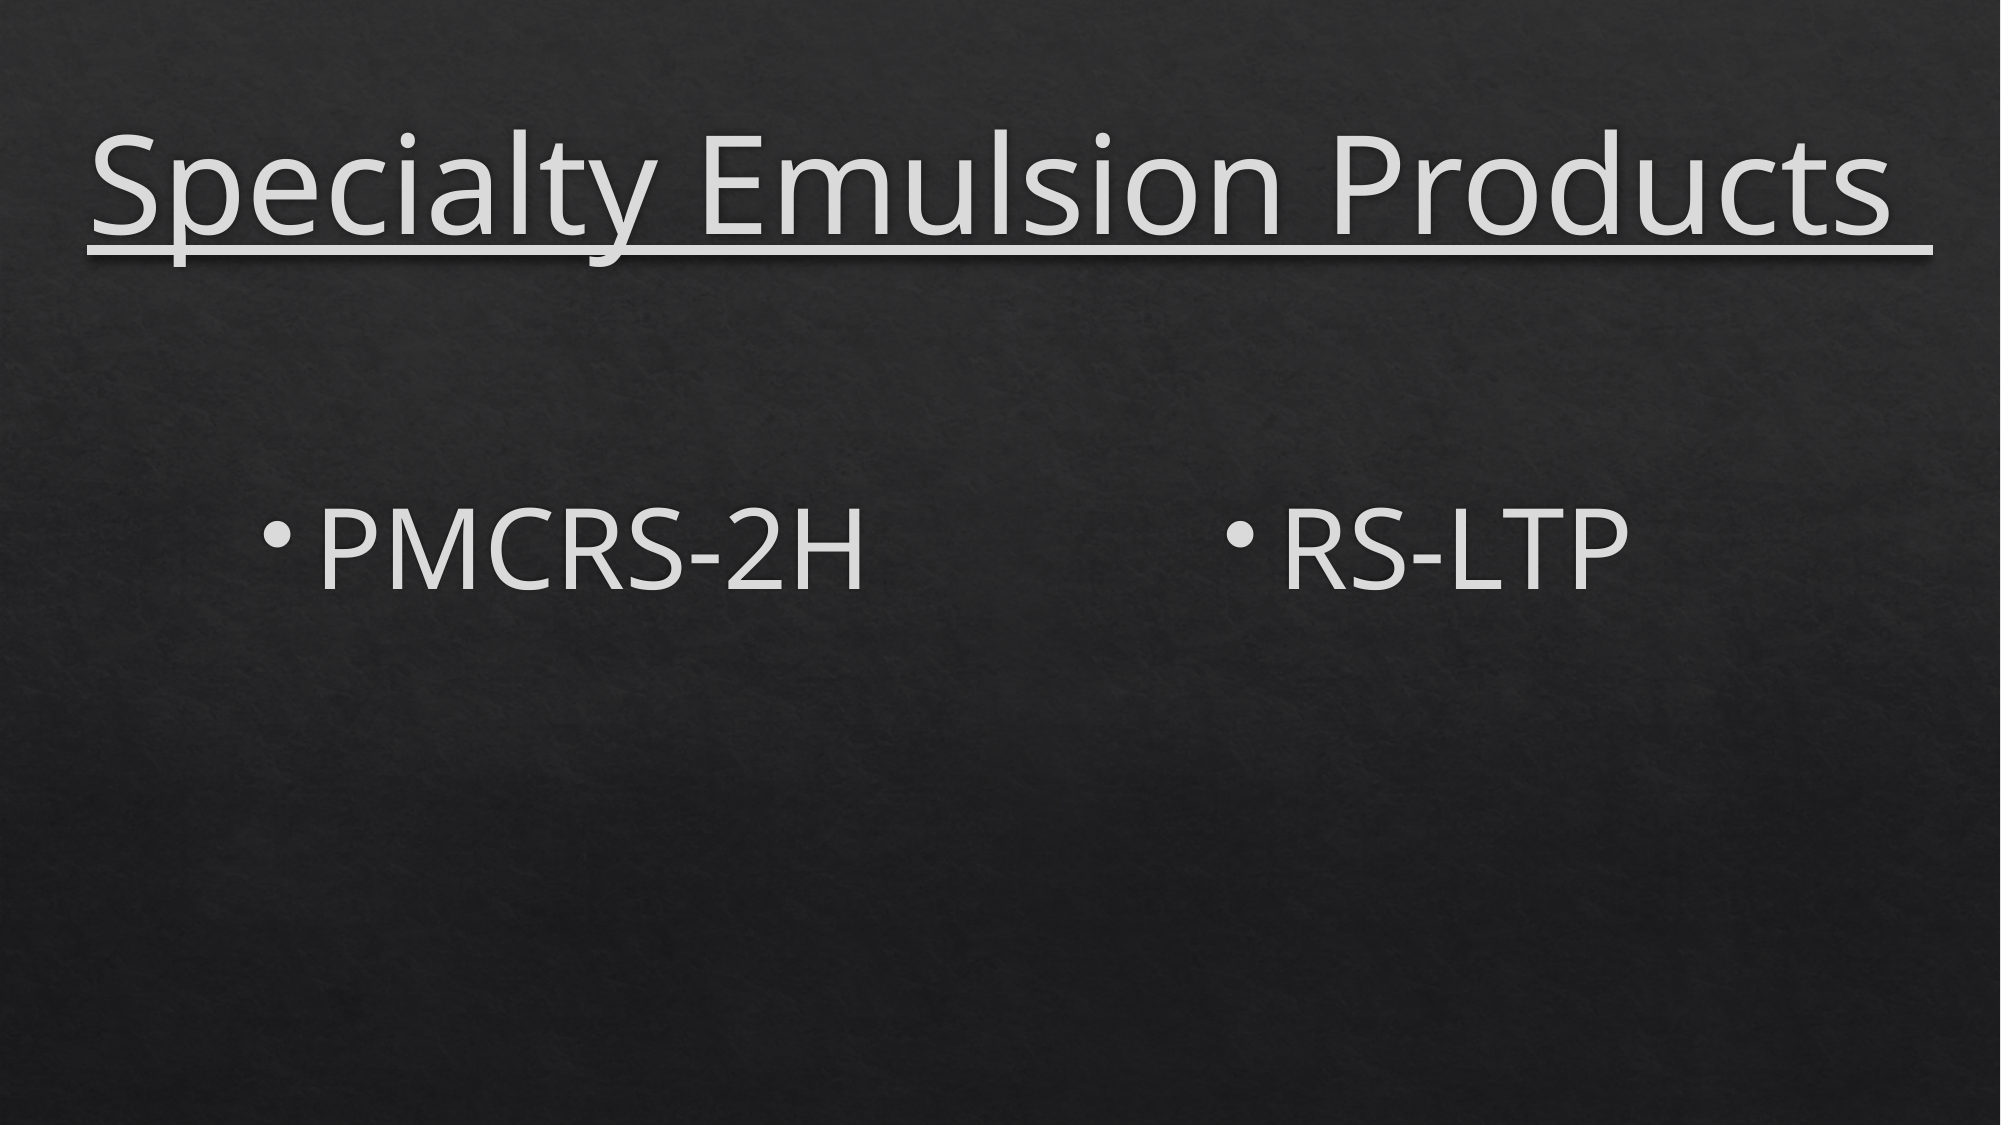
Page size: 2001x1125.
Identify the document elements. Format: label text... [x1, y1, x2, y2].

title Specialty Emulsion Products [62, 99, 1958, 260]
list RS-LTP [1017, 284, 1849, 950]
list PMCRS-2H [149, 284, 980, 950]
